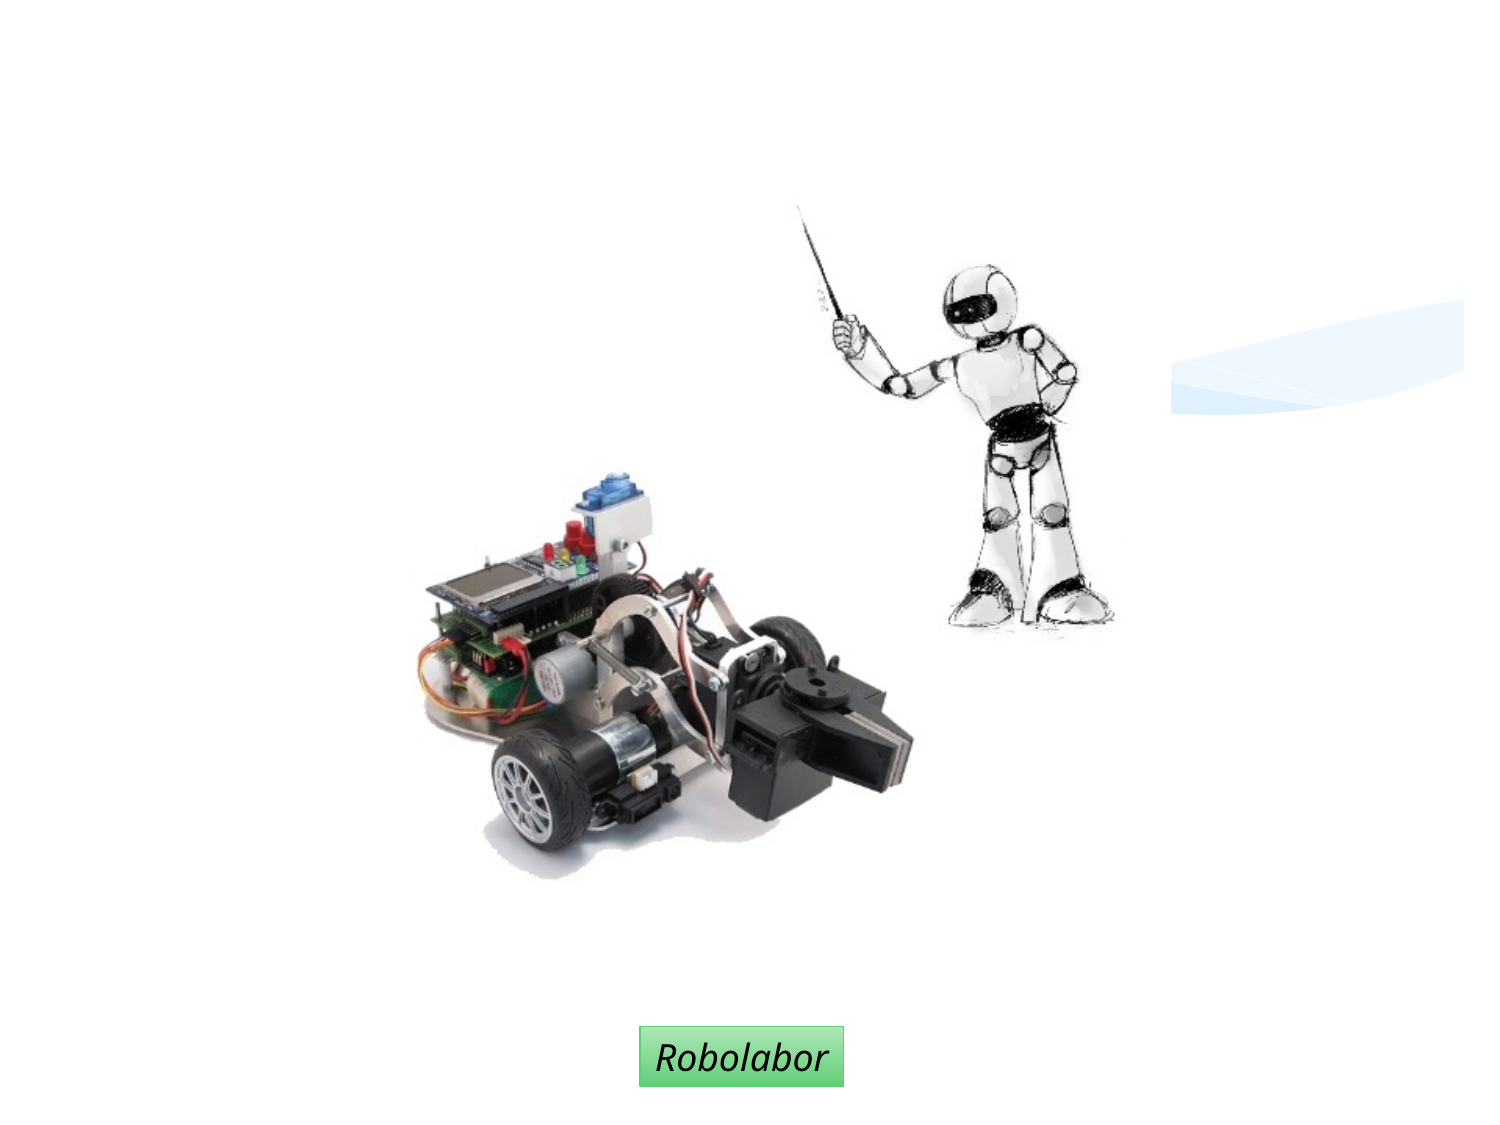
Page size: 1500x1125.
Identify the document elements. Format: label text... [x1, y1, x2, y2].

picture [312, 195, 1171, 884]
text_box Robolabor [639, 1026, 844, 1087]
